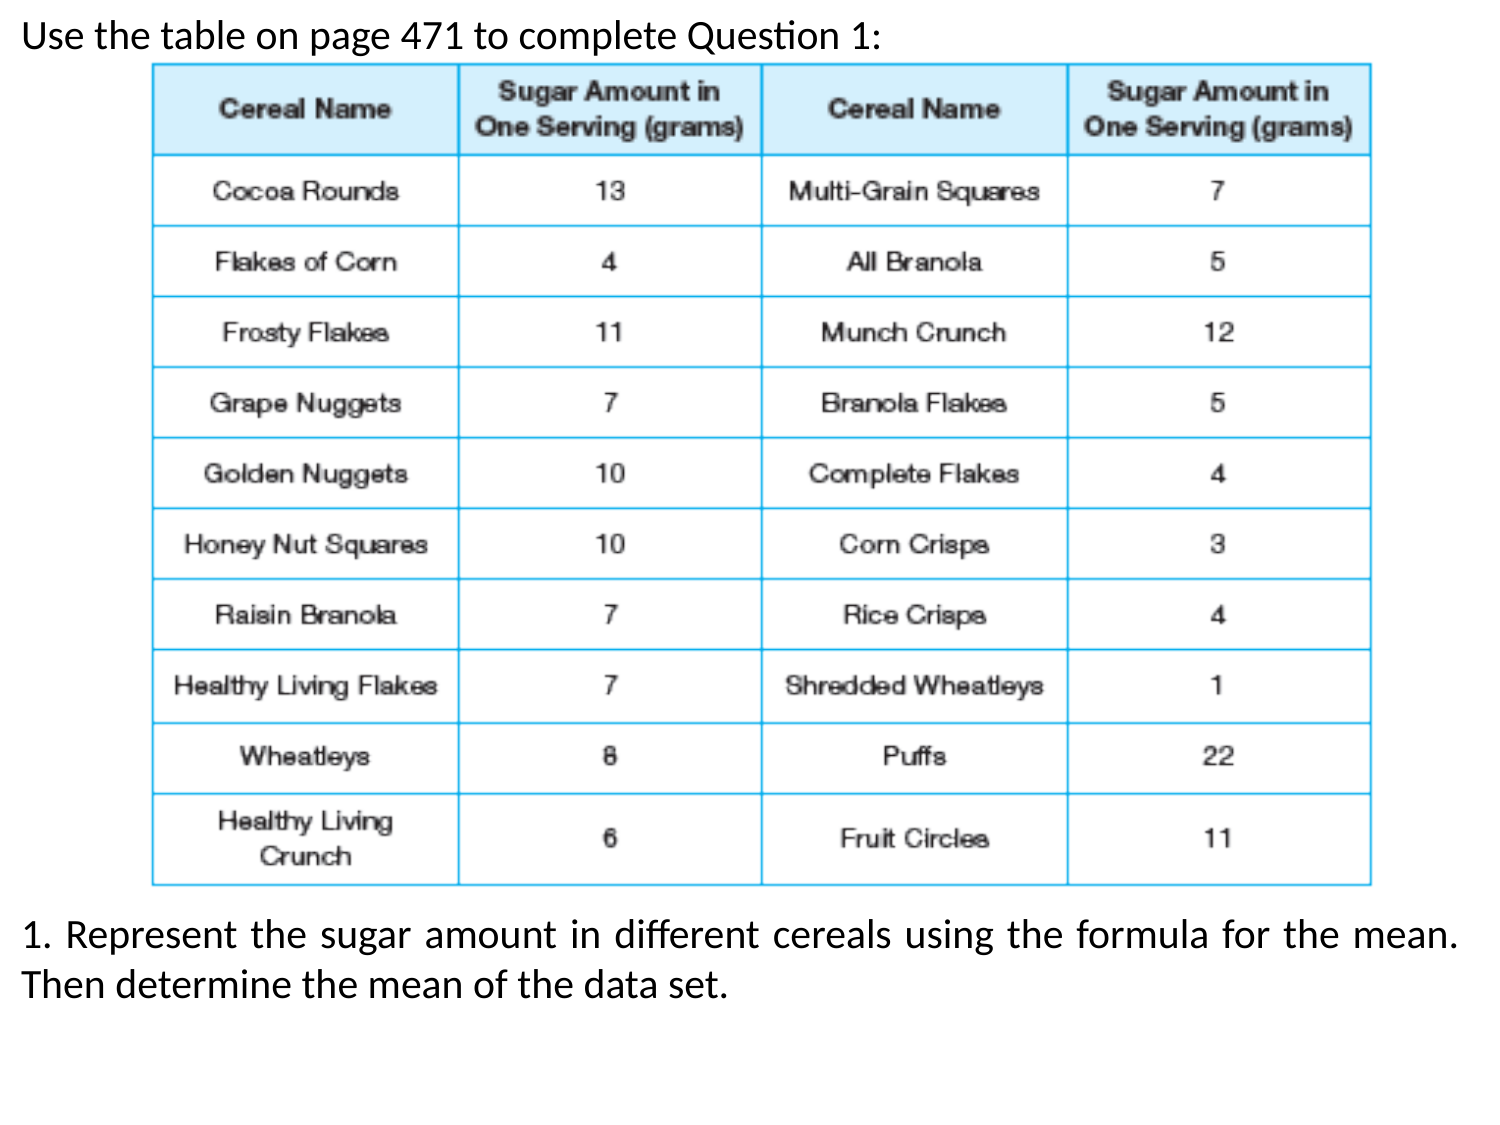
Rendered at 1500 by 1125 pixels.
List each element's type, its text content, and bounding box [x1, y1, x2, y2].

text_box 1. Represent the sugar amount in different cereals using the formula for the mean. Then determine the mean of the data set. [6, 899, 1475, 1015]
text_box Use the table on page 471 to complete Question 1: [6, 0, 1494, 65]
picture [114, 37, 1388, 909]
